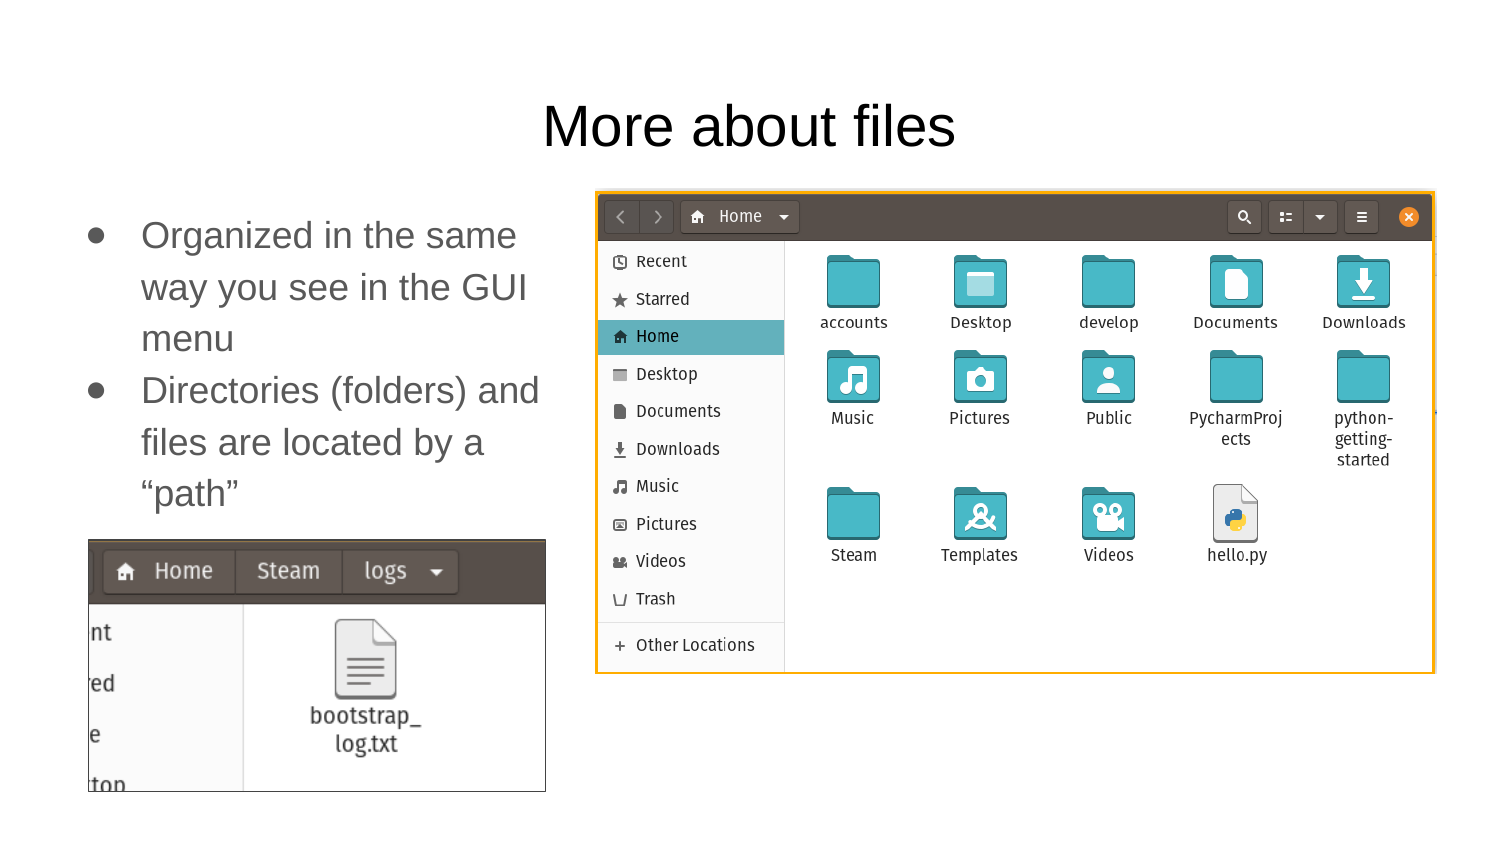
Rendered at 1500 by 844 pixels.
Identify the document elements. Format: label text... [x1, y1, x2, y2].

title More about files [51, 72, 1449, 167]
list Organized in the same way you see in the GUI menu Directories (folders) and files are located by a “path” [51, 189, 563, 750]
picture [88, 540, 545, 791]
picture [595, 188, 1438, 675]
